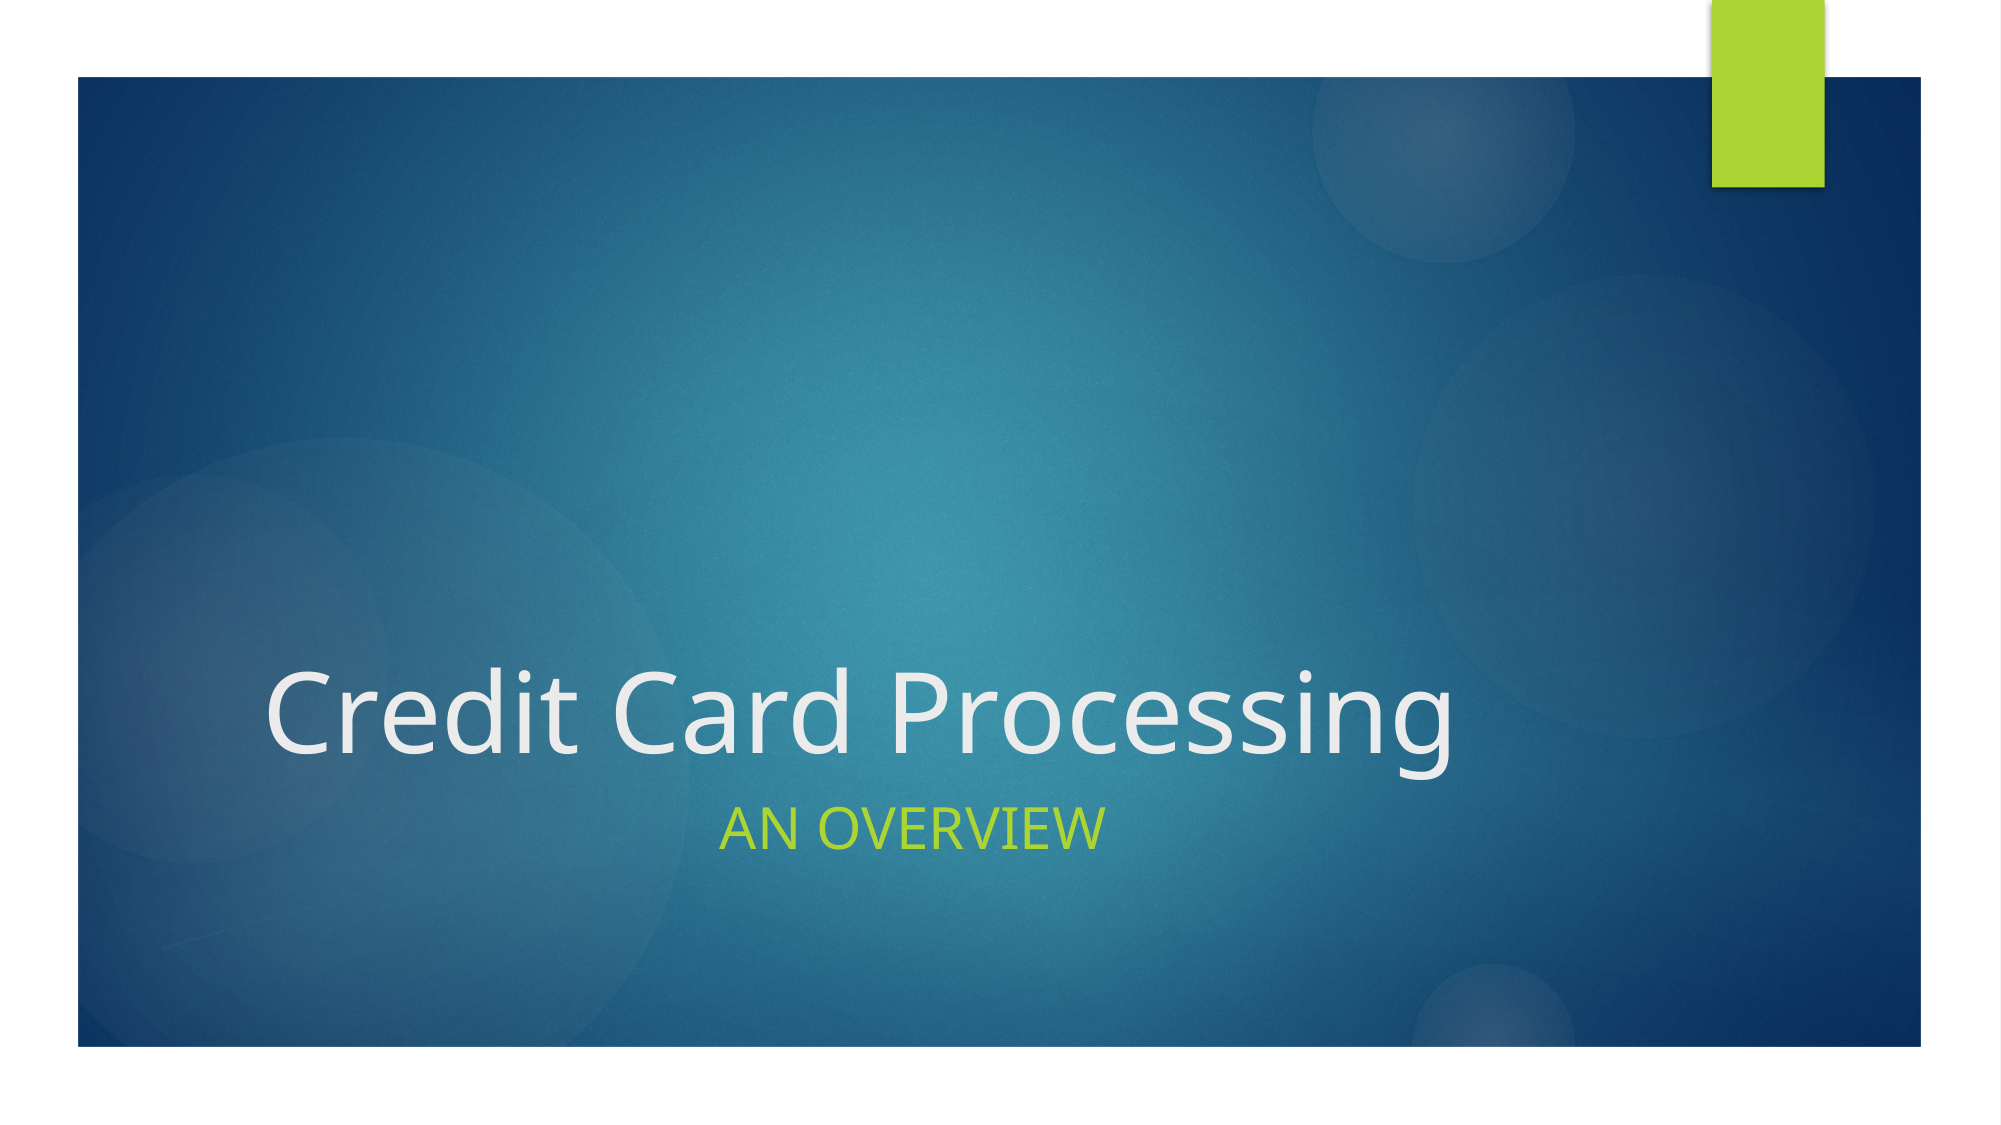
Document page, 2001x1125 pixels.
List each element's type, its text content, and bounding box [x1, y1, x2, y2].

subtitle An Overview [189, 783, 1638, 925]
title Credit Card Processing [189, 344, 1638, 783]
